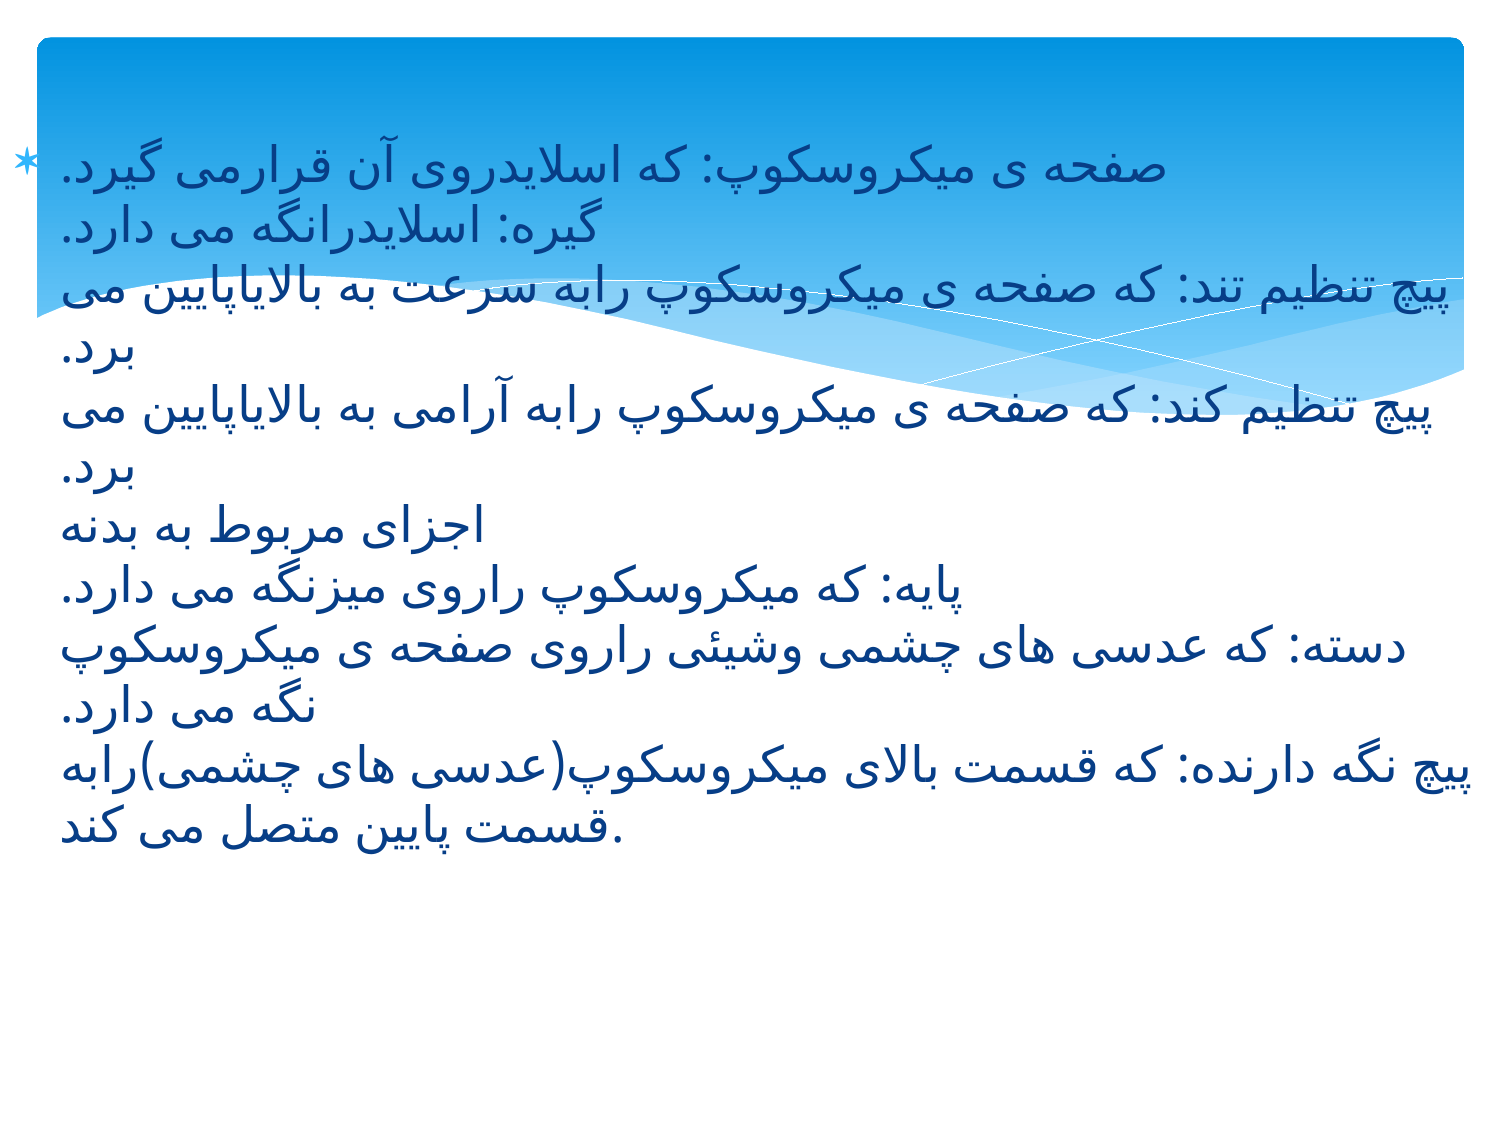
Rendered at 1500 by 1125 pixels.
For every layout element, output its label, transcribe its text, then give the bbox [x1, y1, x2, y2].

list صفحه ی میکروسکوپ: که اسلایدروی آن قرارمی گیرد. گیره: اسلایدرانگه می دارد. پیچ تنظیم تند: که صفحه ی میکروسکوپ رابه سرعت به بالایاپایین می برد. پیچ تنظیم کند: که صفحه ی میکروسکوپ رابه آرامی به بالایاپایین می برد. اجزای مربوط به بدنه پایه: که میکروسکوپ راروی میزنگه می دارد. دسته: که عدسی های چشمی وشیئی راروی صفحه ی میکروسکوپ نگه می دارد. پیچ نگه دارنده: که قسمت بالای میکروسکوپ(عدسی های چشمی)رابه قسمت پایین متصل می کند. [0, 125, 1500, 1125]
